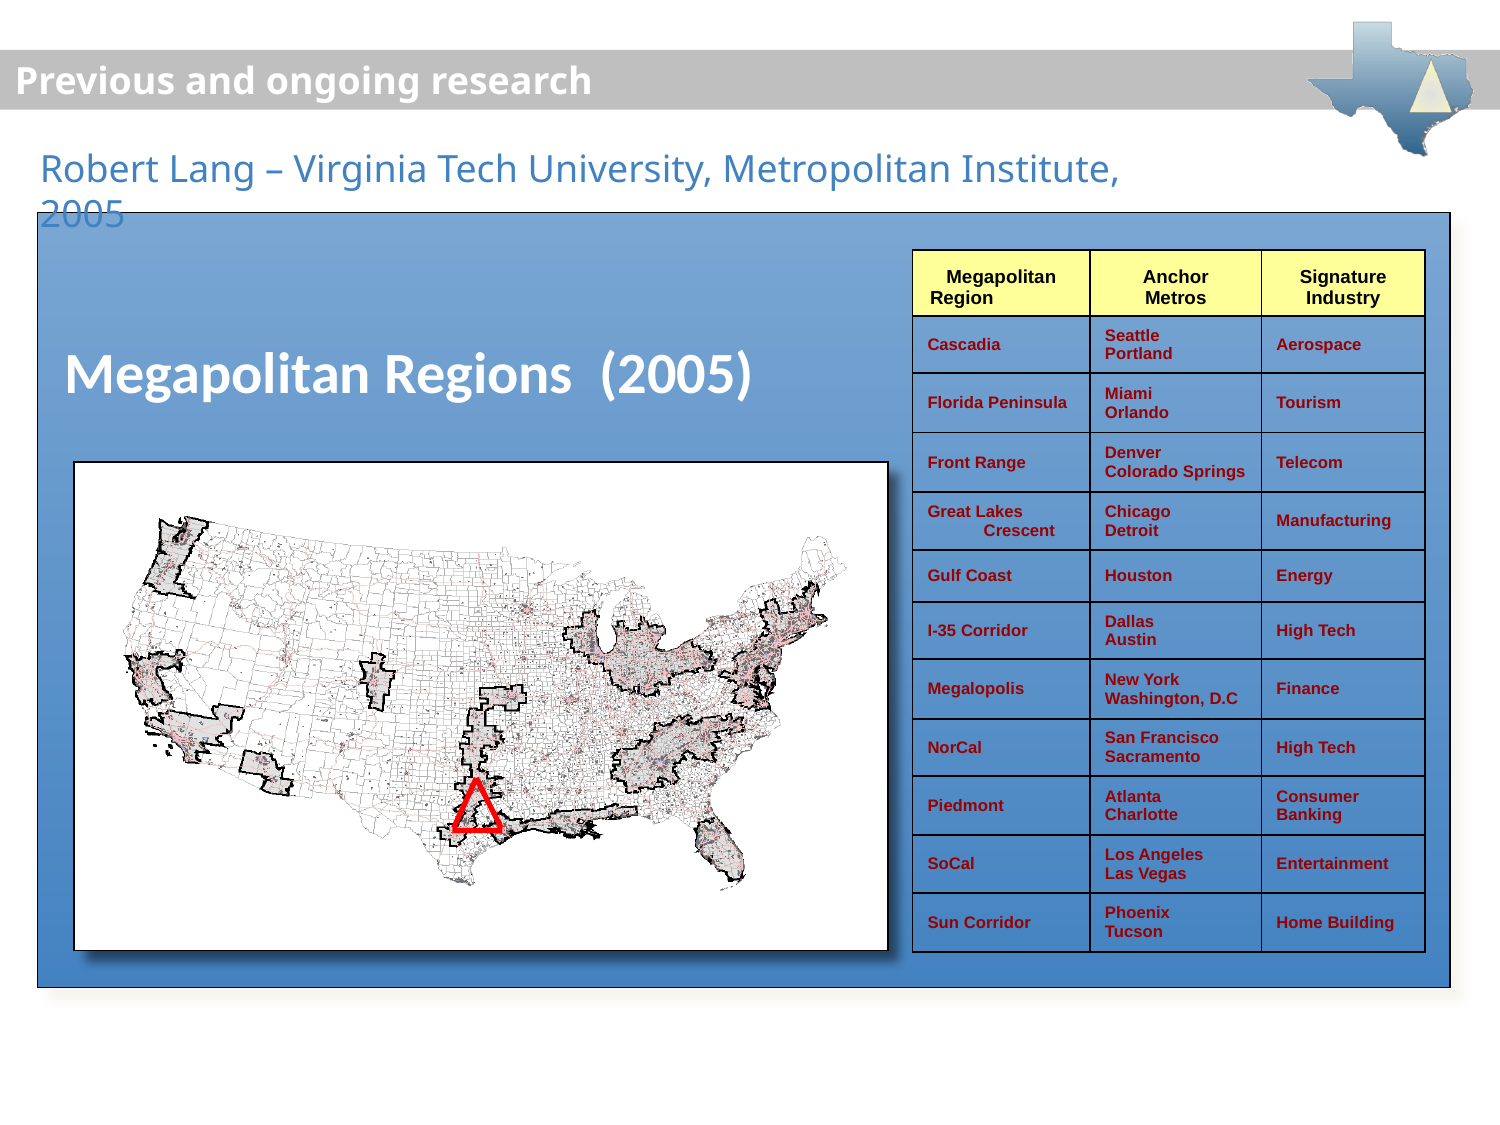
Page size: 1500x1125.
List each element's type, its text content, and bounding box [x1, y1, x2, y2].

table_cell High Tech [1262, 720, 1424, 775]
table_cell Tourism [1262, 374, 1424, 432]
table_header Anchor Metros [1091, 251, 1261, 315]
table_cell Front Range [913, 433, 1089, 491]
text_box Robert Lang – Virginia Tech University, Metropolitan Institute, 2005 [24, 172, 1200, 243]
table_cell Atlanta Charlotte [1091, 777, 1261, 834]
table_cell Megalopolis [913, 660, 1089, 718]
table_cell Piedmont [913, 777, 1089, 834]
table_cell High Tech [1262, 603, 1424, 658]
table_cell Great Lakes Crescent [913, 493, 1089, 549]
table_cell Cascadia [913, 317, 1089, 372]
table_header Megapolitan Region [913, 251, 1089, 315]
text_box Megapolitan Regions (2005) [49, 327, 938, 413]
table_cell Finance [1262, 660, 1424, 718]
table_cell Entertainment [1262, 836, 1424, 892]
table_cell Dallas Austin [1091, 603, 1261, 658]
table_cell Florida Peninsula [913, 374, 1089, 432]
table_cell Aerospace [1262, 317, 1424, 372]
table_cell Energy [1262, 551, 1424, 601]
table_cell Home Building [1262, 894, 1424, 951]
table_cell Manufacturing [1262, 493, 1424, 549]
table_cell Telecom [1262, 433, 1424, 491]
table_cell Consumer Banking [1262, 777, 1424, 834]
table_cell Chicago Detroit [1091, 493, 1261, 549]
table_cell Sun Corridor [913, 894, 1089, 951]
table_header Signature Industry [1262, 251, 1424, 315]
table_cell Gulf Coast [913, 551, 1089, 601]
table_cell San Francisco Sacramento [1091, 720, 1261, 775]
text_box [0, 0, 1500, 163]
text_box [37, 212, 1450, 988]
table_cell Miami Orlando [1091, 374, 1261, 432]
table_cell Phoenix Tucson [1091, 894, 1261, 951]
table_cell New York Washington, D.C [1091, 660, 1261, 718]
table_cell Houston [1091, 551, 1261, 601]
table_cell I-35 Corridor [913, 603, 1089, 658]
table_cell Los Angeles Las Vegas [1091, 836, 1261, 892]
table_cell NorCal [913, 720, 1089, 775]
table_cell Seattle Portland [1091, 317, 1261, 372]
table_cell Denver Colorado Springs [1091, 433, 1261, 491]
table_cell SoCal [913, 836, 1089, 892]
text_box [74, 462, 888, 951]
